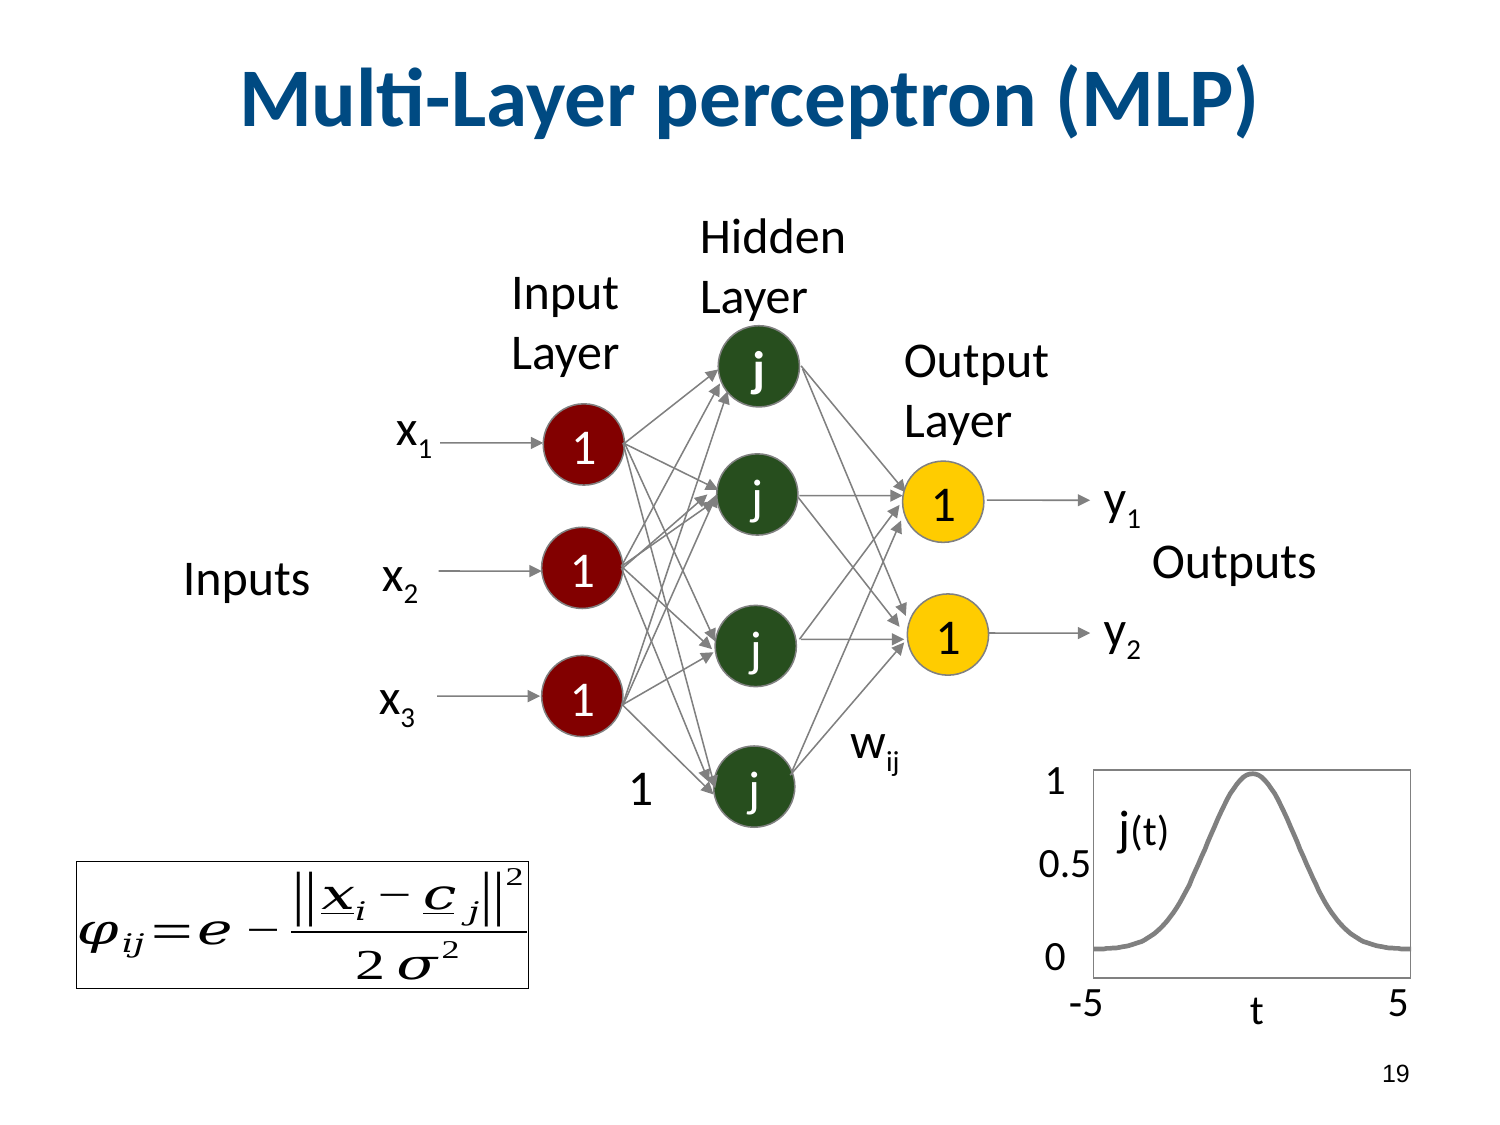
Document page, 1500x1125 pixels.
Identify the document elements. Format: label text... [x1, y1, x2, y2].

title Multi-Layer perceptron (MLP) [0, 19, 1500, 169]
slide_number 18 [1074, 1042, 1425, 1103]
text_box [1038, 752, 1412, 1041]
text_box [166, 196, 1333, 828]
